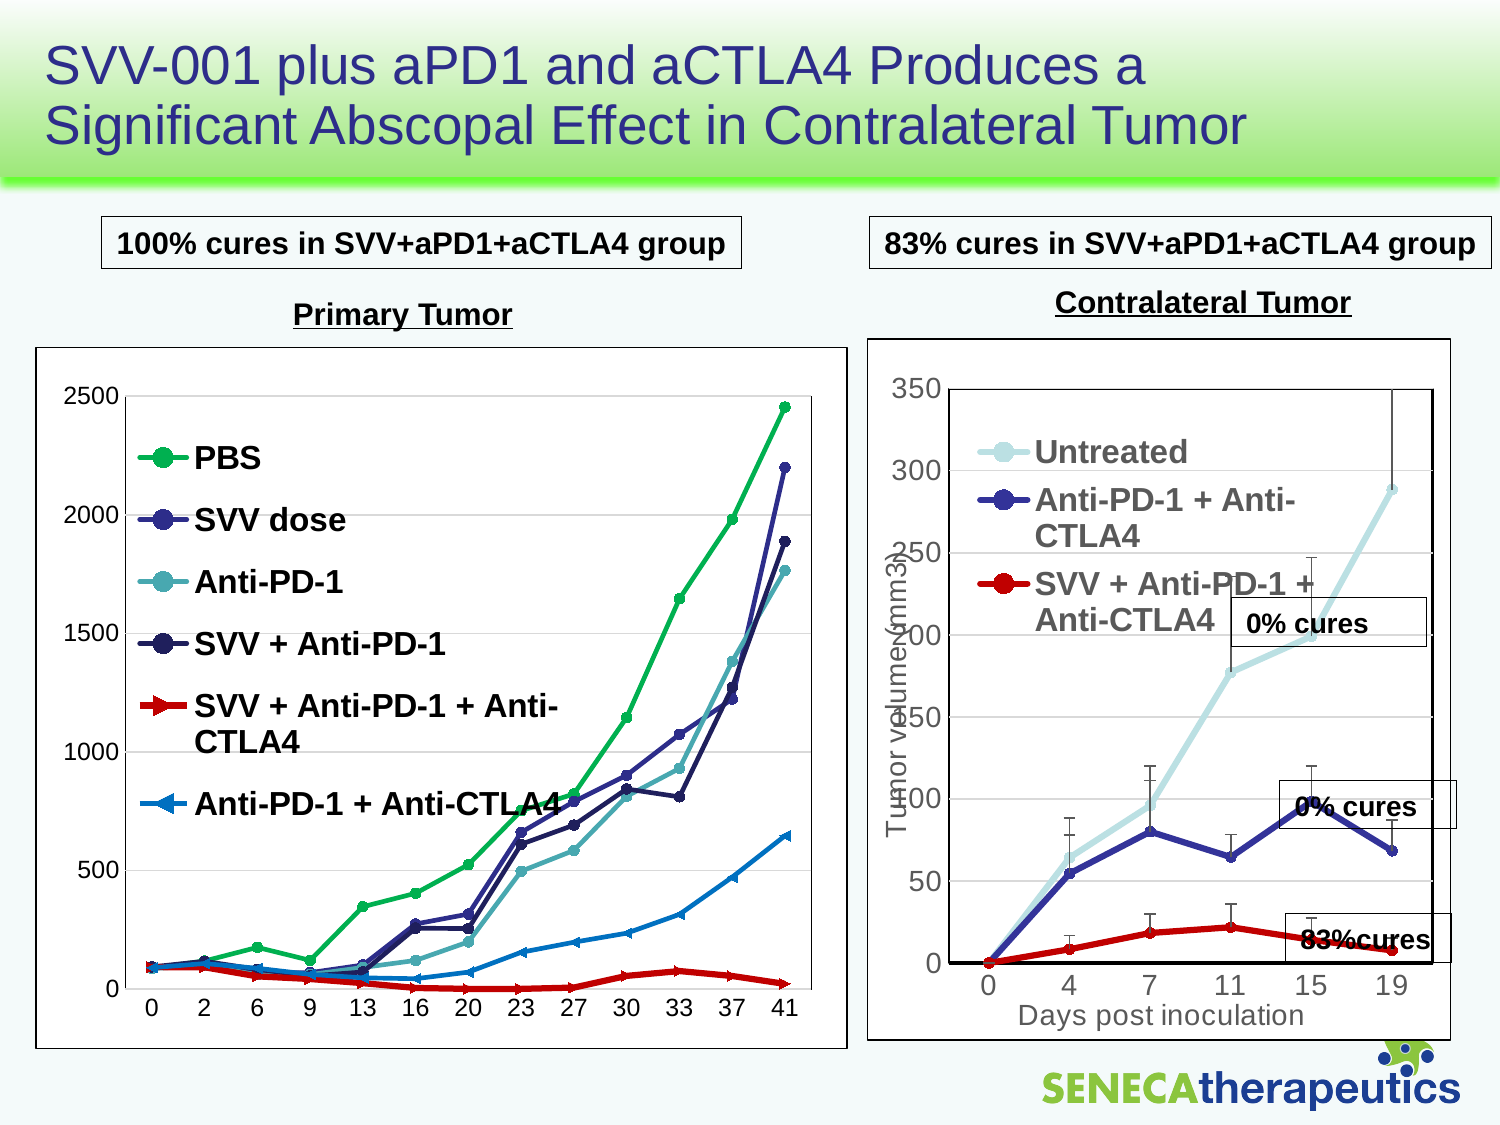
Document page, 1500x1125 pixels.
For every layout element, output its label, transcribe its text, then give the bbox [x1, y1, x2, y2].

text_box 100% cures in SVV+aPD1+aCTLA4 group [101, 216, 742, 269]
text_box Primary Tumor [278, 287, 529, 340]
text_box 83% cures in SVV+aPD1+aCTLA4 group [869, 216, 1492, 269]
picture [1042, 1021, 1460, 1111]
chart [35, 346, 849, 1050]
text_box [866, 338, 1457, 1042]
text_box SVV-001 plus aPD1 and aCTLA4 Produces a Significant Abscopal Effect in Contralateral Tumor [33, 31, 1328, 162]
text_box Contralateral Tumor [1039, 274, 1367, 327]
